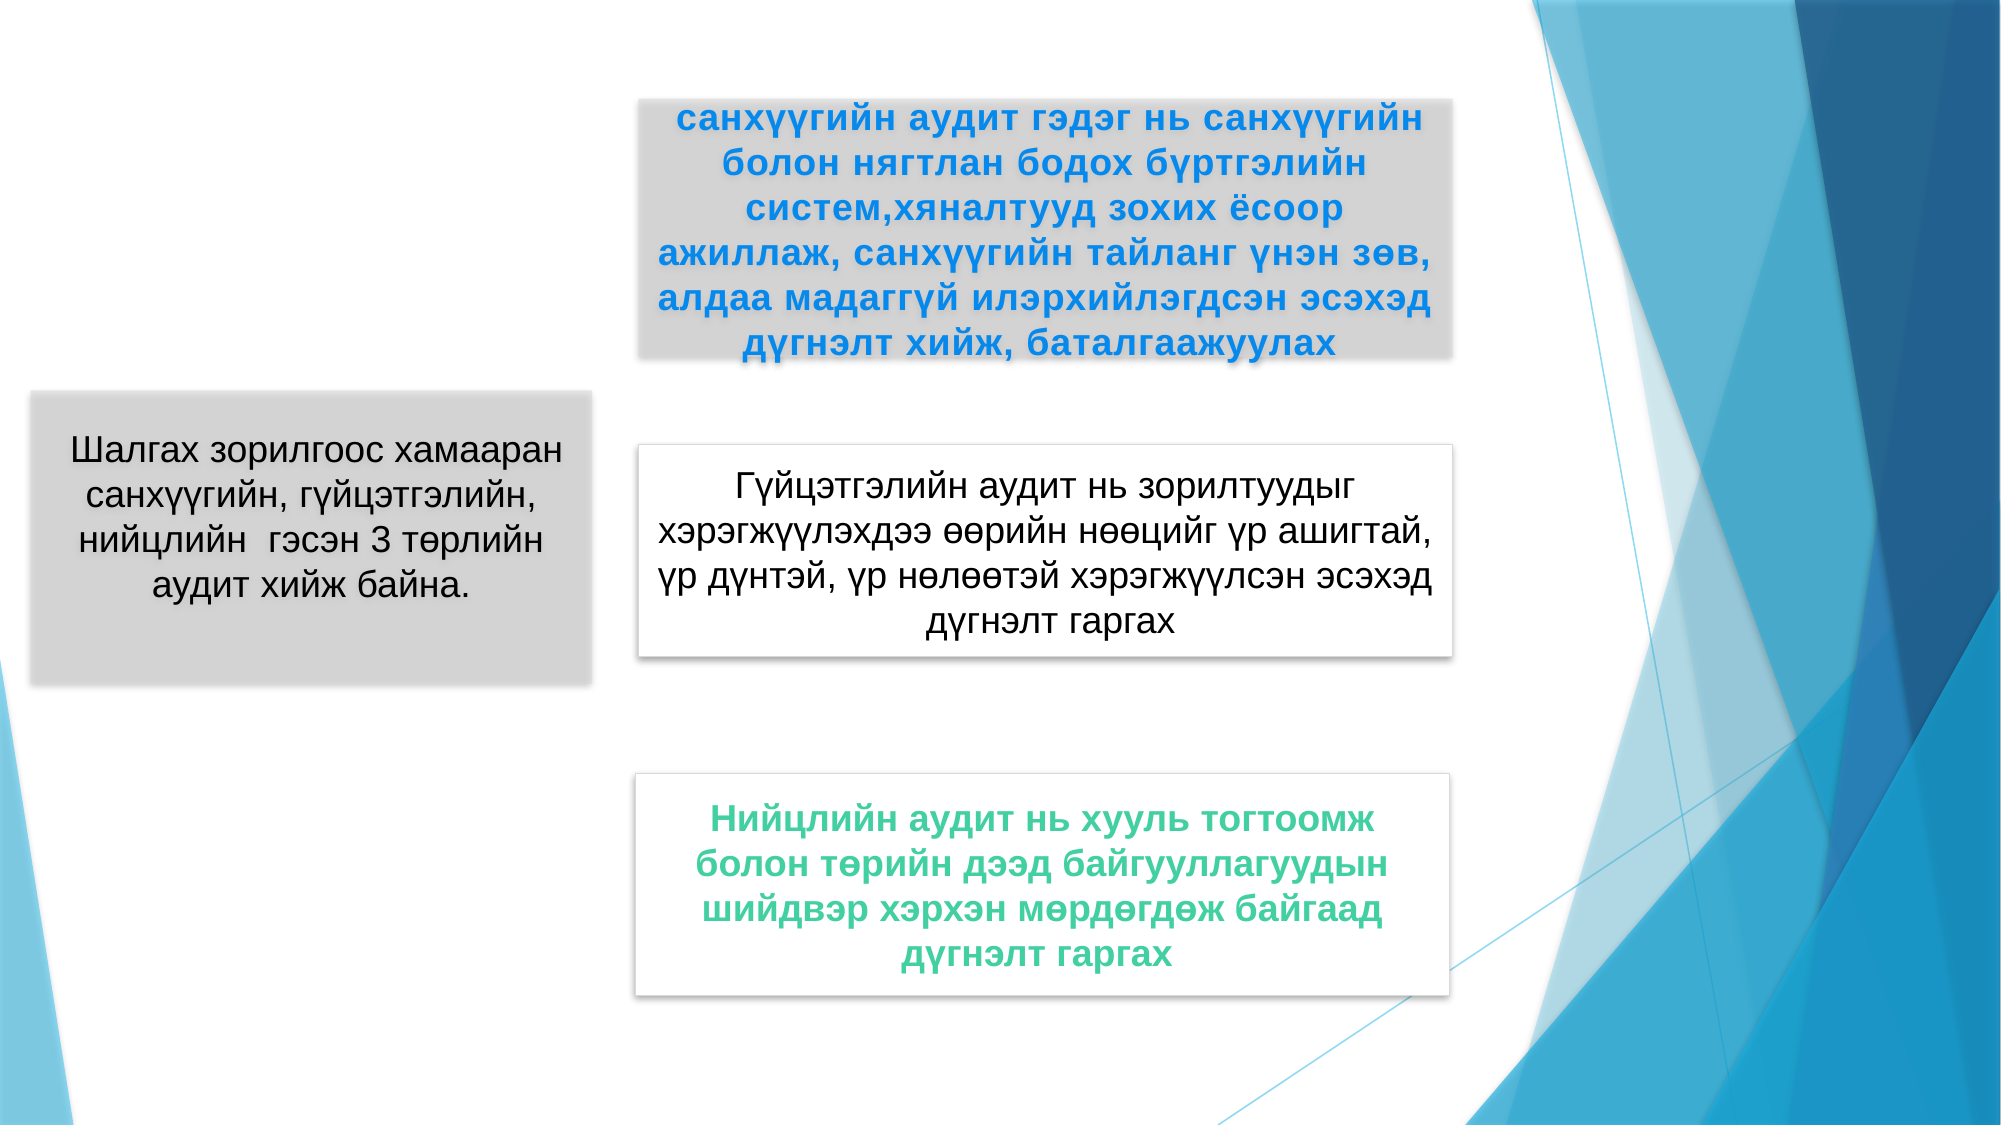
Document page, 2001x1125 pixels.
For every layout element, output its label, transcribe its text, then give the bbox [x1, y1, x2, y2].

text_box Шалгах зорилгоос хамааран санхүүгийн, гүйцэтгэлийн, нийцлийн гэсэн 3 төрлийн аудит хийж байна. [30, 389, 593, 685]
text_box Нийцлийн аудит нь хууль тогтоомж болон төрийн дээд байгууллагуудын шийдвэр хэрхэн мөрдөгдөж байгаад дүгнэлт гаргах [634, 772, 1450, 996]
text_box санхүүгийн аудит гэдэг нь санхүүгийн болон нягтлан бодох бүртгэлийн систем,хяналтууд зохих ёсоор ажиллаж, санхүүгийн тайланг үнэн зөв, алдаа мадаггүй илэрхийлэгдсэн эсэхэд дүгнэлт хийж, баталгаажуулах [637, 98, 1454, 358]
text_box Гүйцэтгэлийн аудит нь зорилтуудыг хэрэгжүүлэхдээ өөрийн нөөцийг үр ашигтай, үр дүнтэй, үр нөлөөтэй хэрэгжүүлсэн эсэхэд дүгнэлт гаргах [637, 443, 1454, 658]
